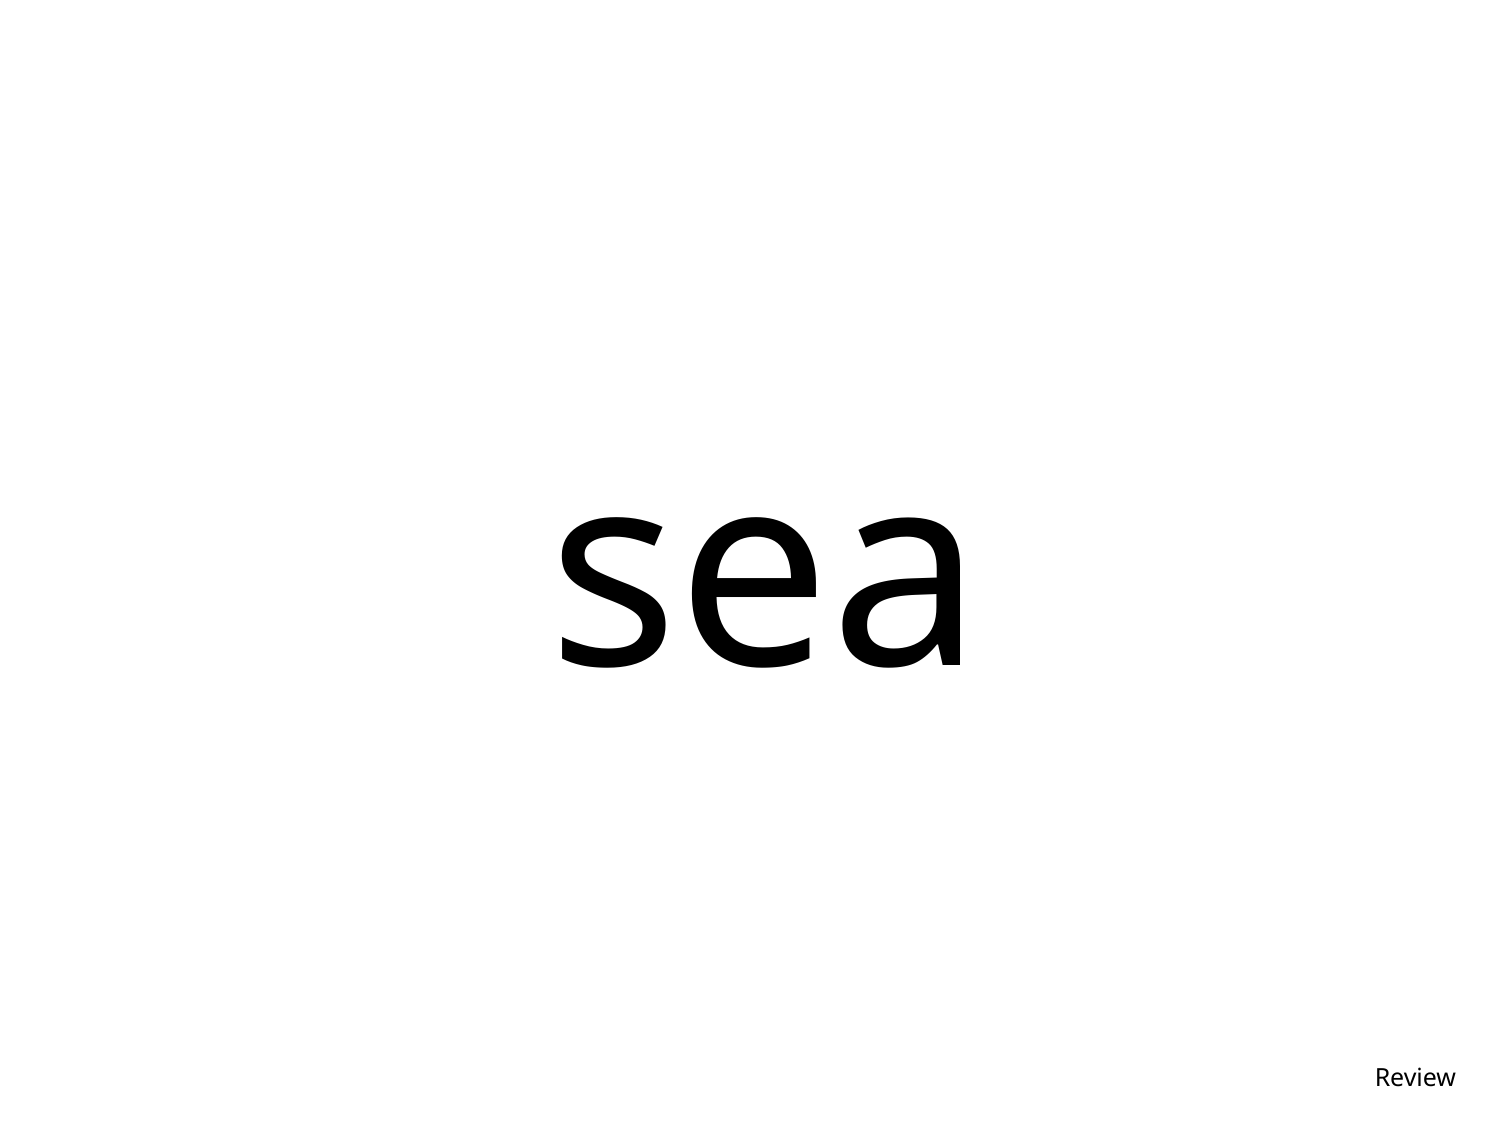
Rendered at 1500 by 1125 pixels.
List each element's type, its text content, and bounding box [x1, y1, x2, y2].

title sea [185, 184, 1346, 732]
text_box Review [1345, 1054, 1486, 1099]
